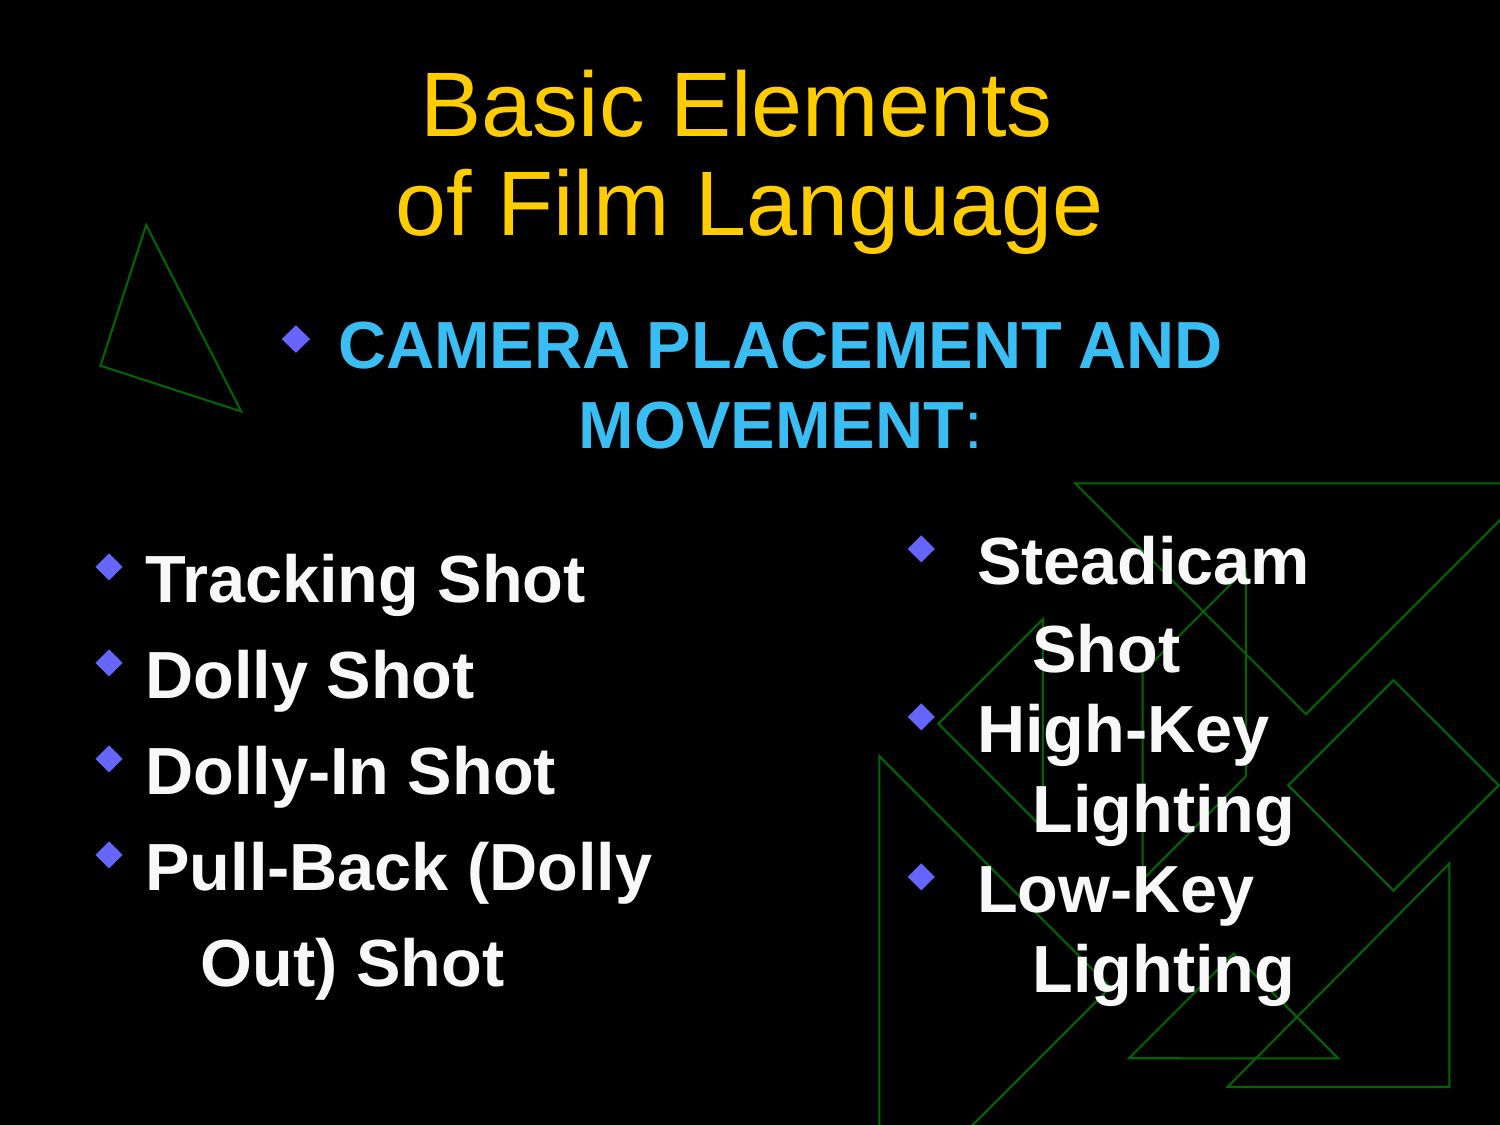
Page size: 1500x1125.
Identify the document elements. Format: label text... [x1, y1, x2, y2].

text_box Steadicam Shot High-Key Lighting Low-Key Lighting [887, 499, 1413, 1013]
list CAMERA PLACEMENT AND MOVEMENT: [110, 294, 1395, 538]
text_box Tracking Shot Dolly Shot Dolly-In Shot Pull-Back (Dolly Out) Shot [74, 512, 688, 1007]
title Basic Elements of Film Language [75, 51, 1425, 262]
